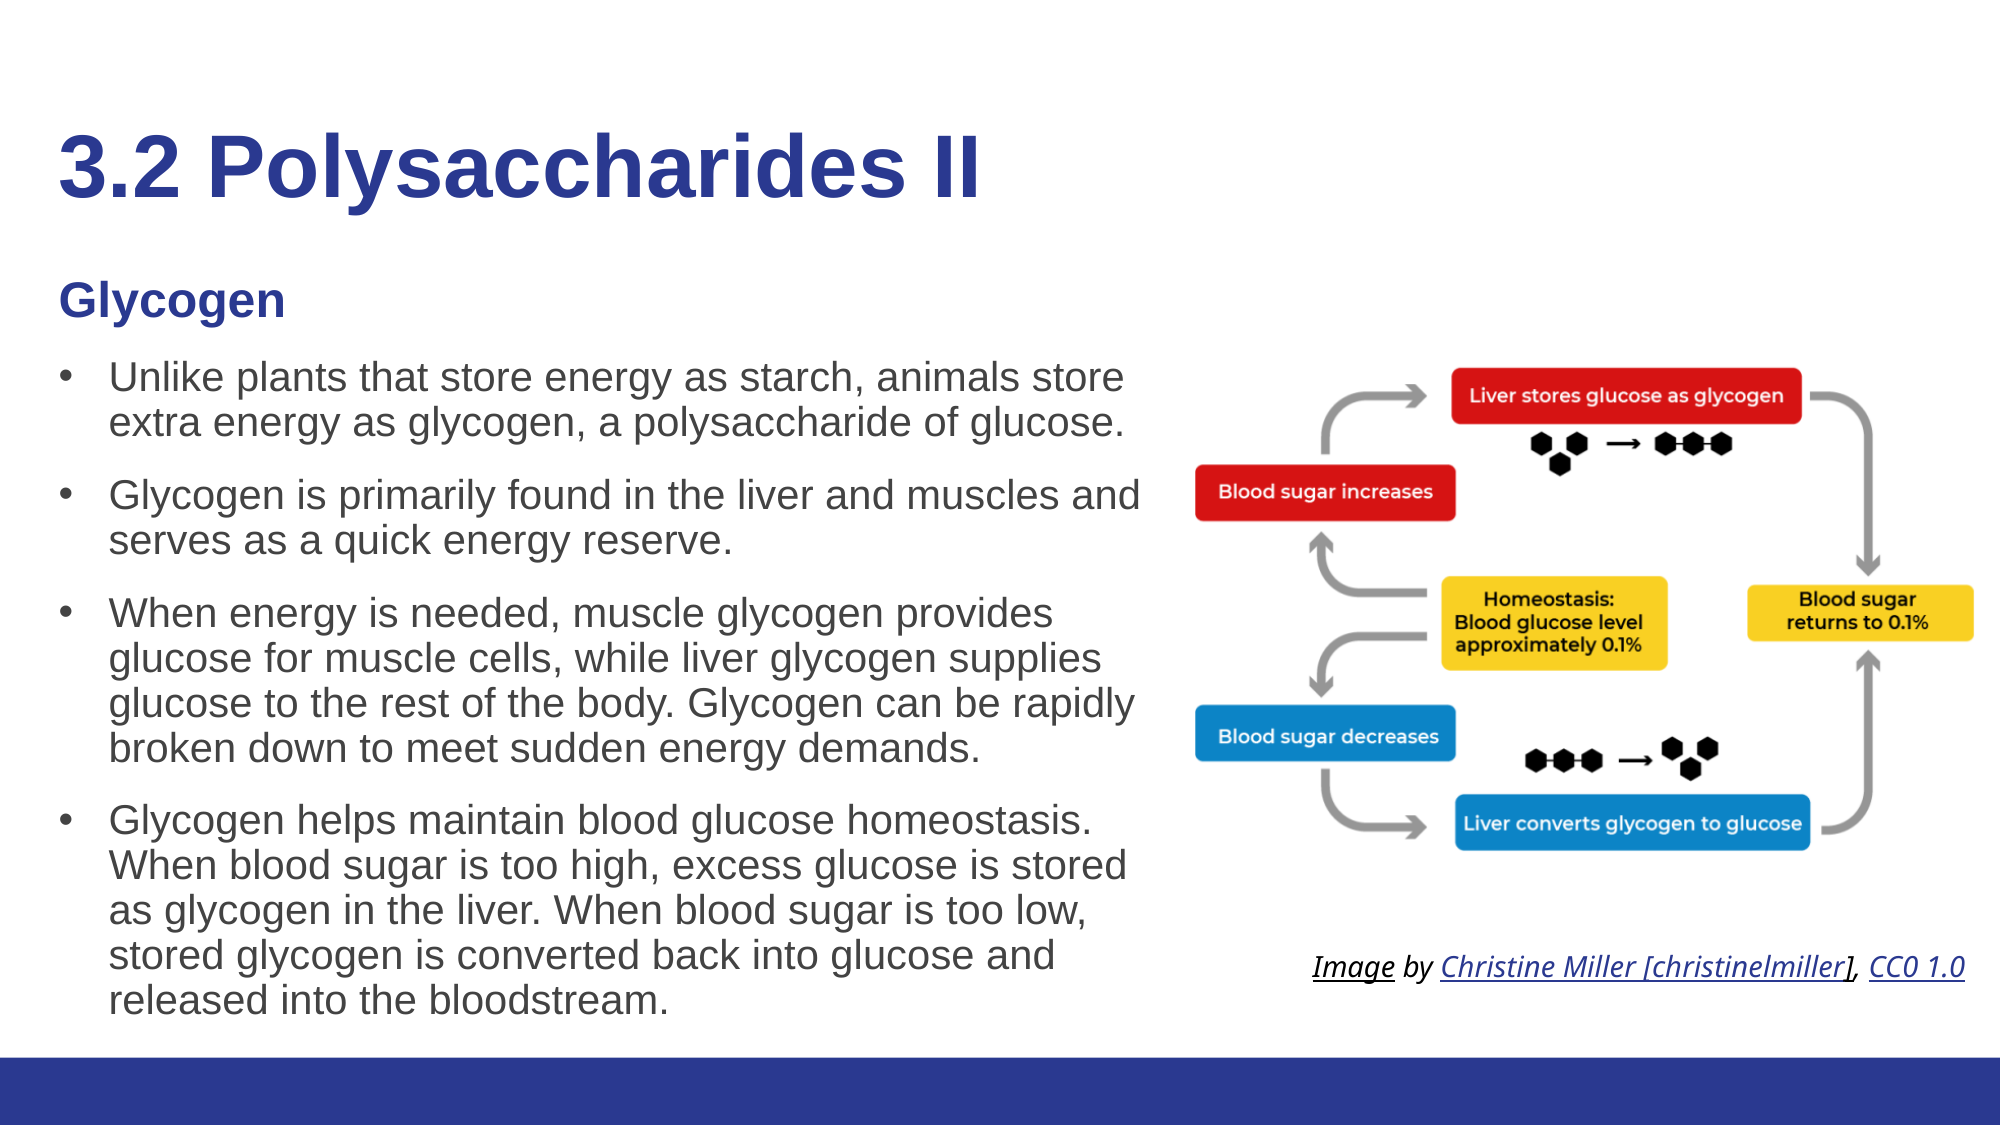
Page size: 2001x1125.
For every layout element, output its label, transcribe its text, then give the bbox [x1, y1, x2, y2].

title 3.2 Polysaccharides II [43, 60, 1948, 278]
list Glycogen Unlike plants that store energy as starch, animals store extra energy as glycogen, a polysaccharide of glucose. Glycogen is primarily found in the liver and muscles and serves as a quick energy reserve. When energy is needed, muscle glycogen provides glucose for muscle cells, while liver glycogen supplies glucose to the rest of the body. Glycogen can be rapidly broken down to meet sudden energy demands. Glycogen helps maintain blood glucose homeostasis. When blood sugar is too high, excess glucose is stored as glycogen in the liver. When blood sugar is too low, stored glycogen is converted back into glucose and released into the bloodstream. [43, 266, 1176, 1047]
text_box Image by Christine Miller [christinelmiller], CC0 1.0 [1297, 940, 2000, 996]
picture [1175, 353, 1993, 865]
